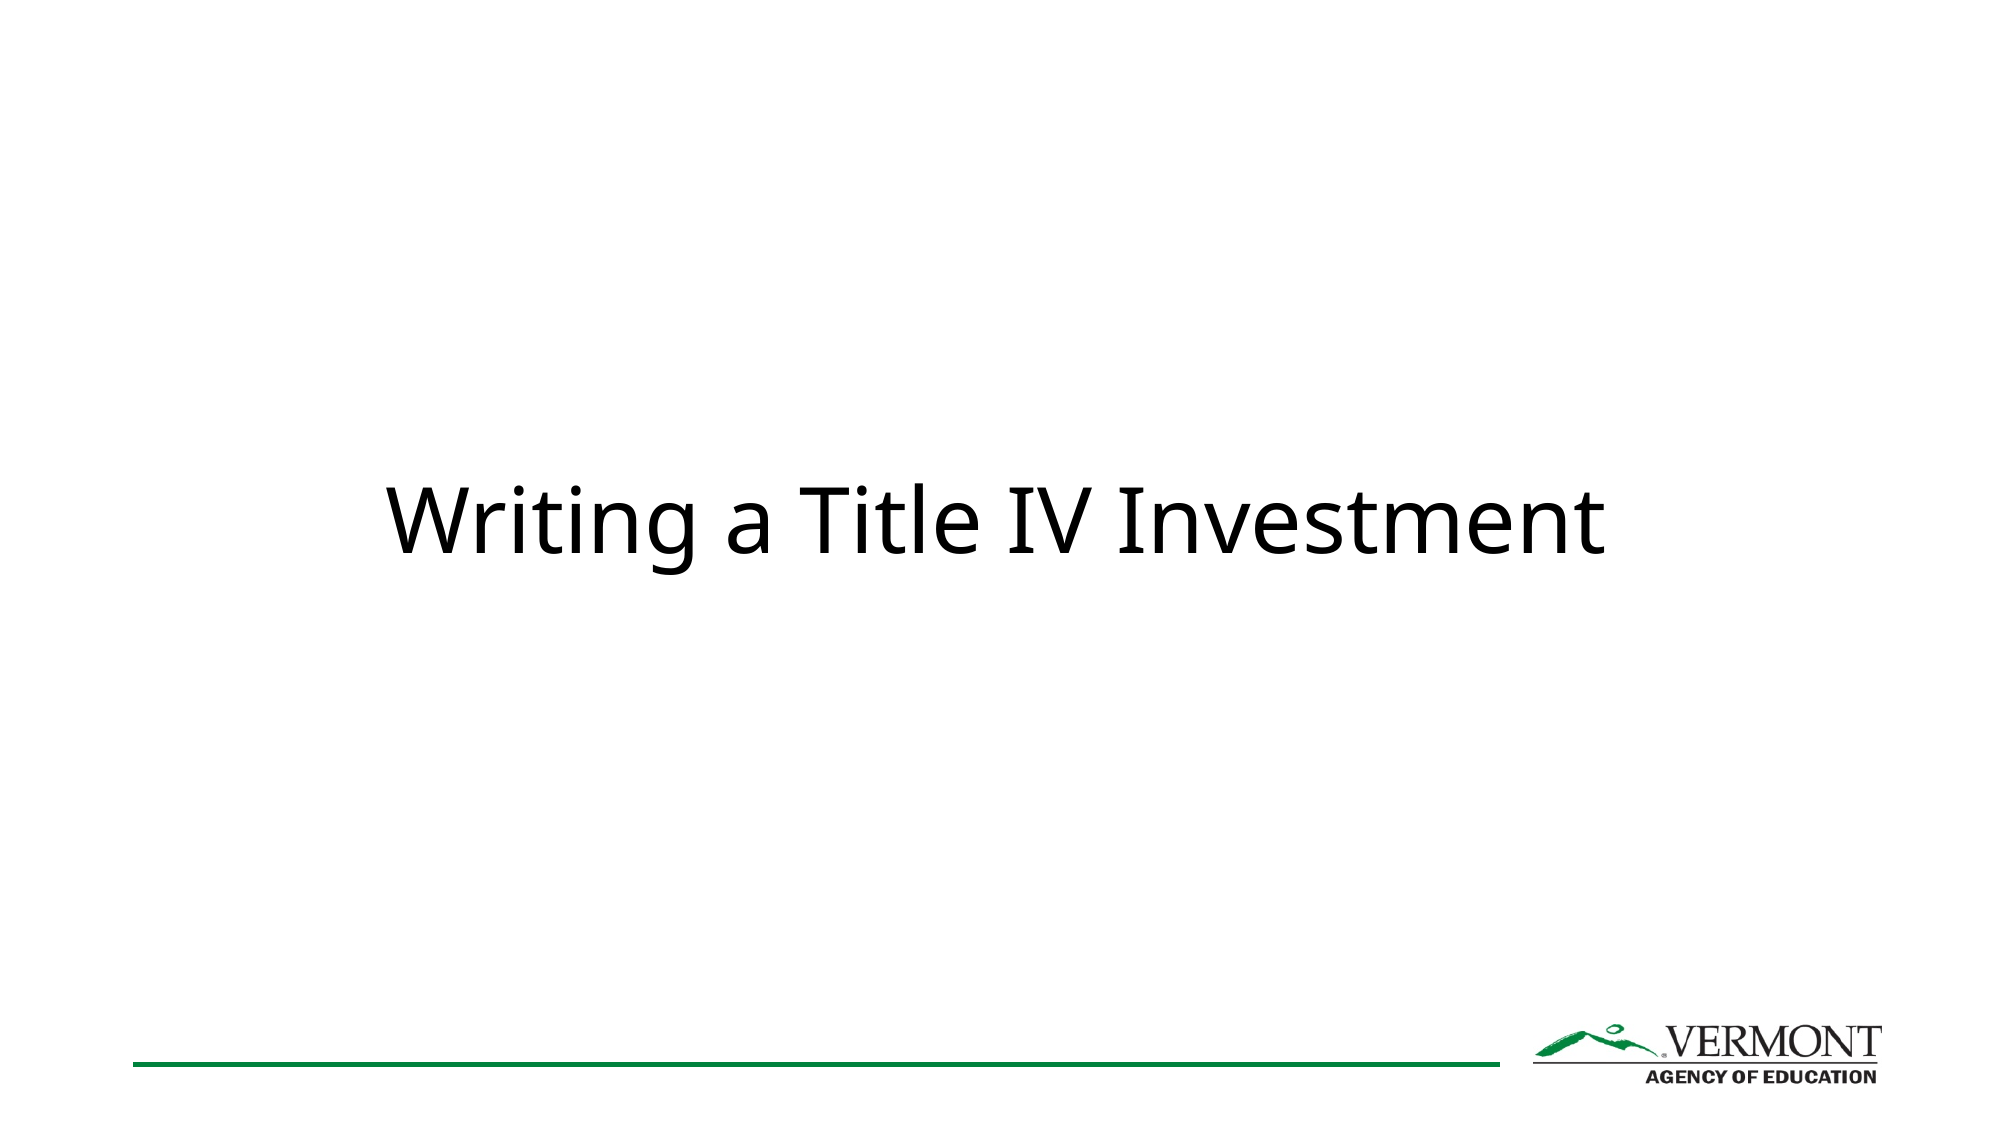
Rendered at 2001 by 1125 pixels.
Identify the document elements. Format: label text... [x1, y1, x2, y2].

title Writing a Title IV Investment [116, 396, 1900, 638]
picture [1533, 1024, 1882, 1101]
